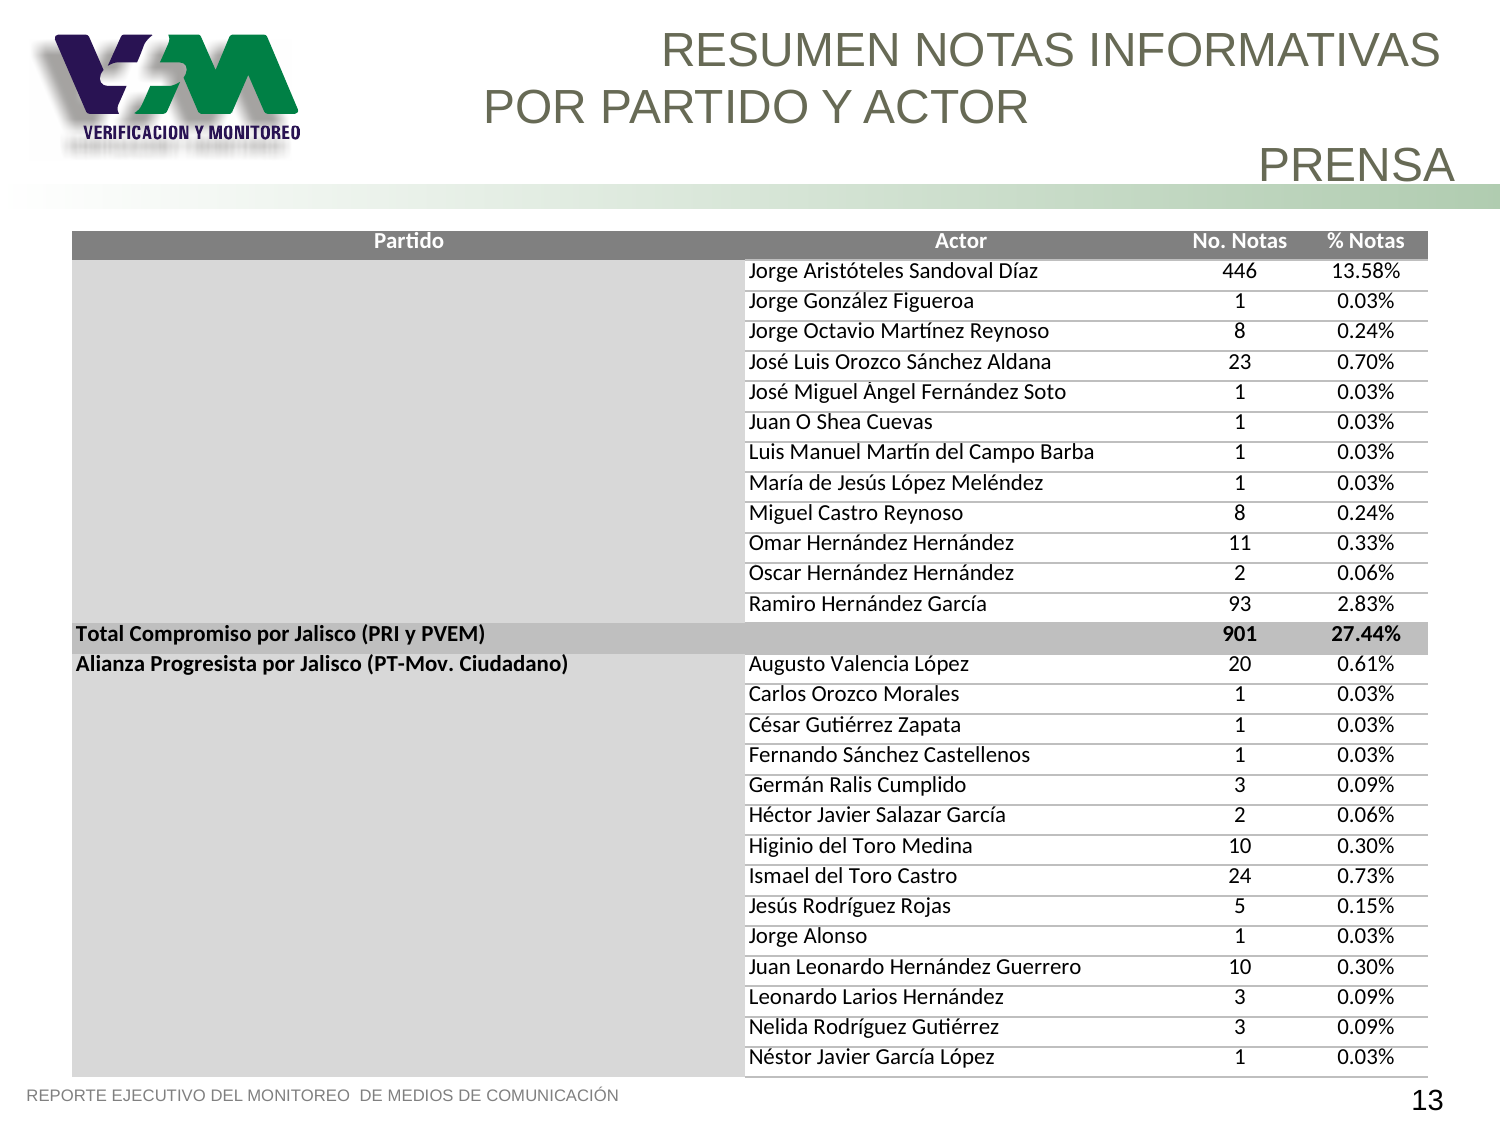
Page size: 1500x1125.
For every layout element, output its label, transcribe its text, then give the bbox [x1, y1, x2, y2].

title RESUMEN NOTAS INFORMATIVAS POR PARTIDO Y ACTOR PRENSA [336, 11, 1471, 141]
slide_number 13 [1269, 1086, 1460, 1118]
picture [38, 228, 1462, 1079]
text_box REPORTE EJECUTIVO DEL MONITOREO DE MEDIOS DE COMUNICACIÓN [11, 1077, 715, 1113]
